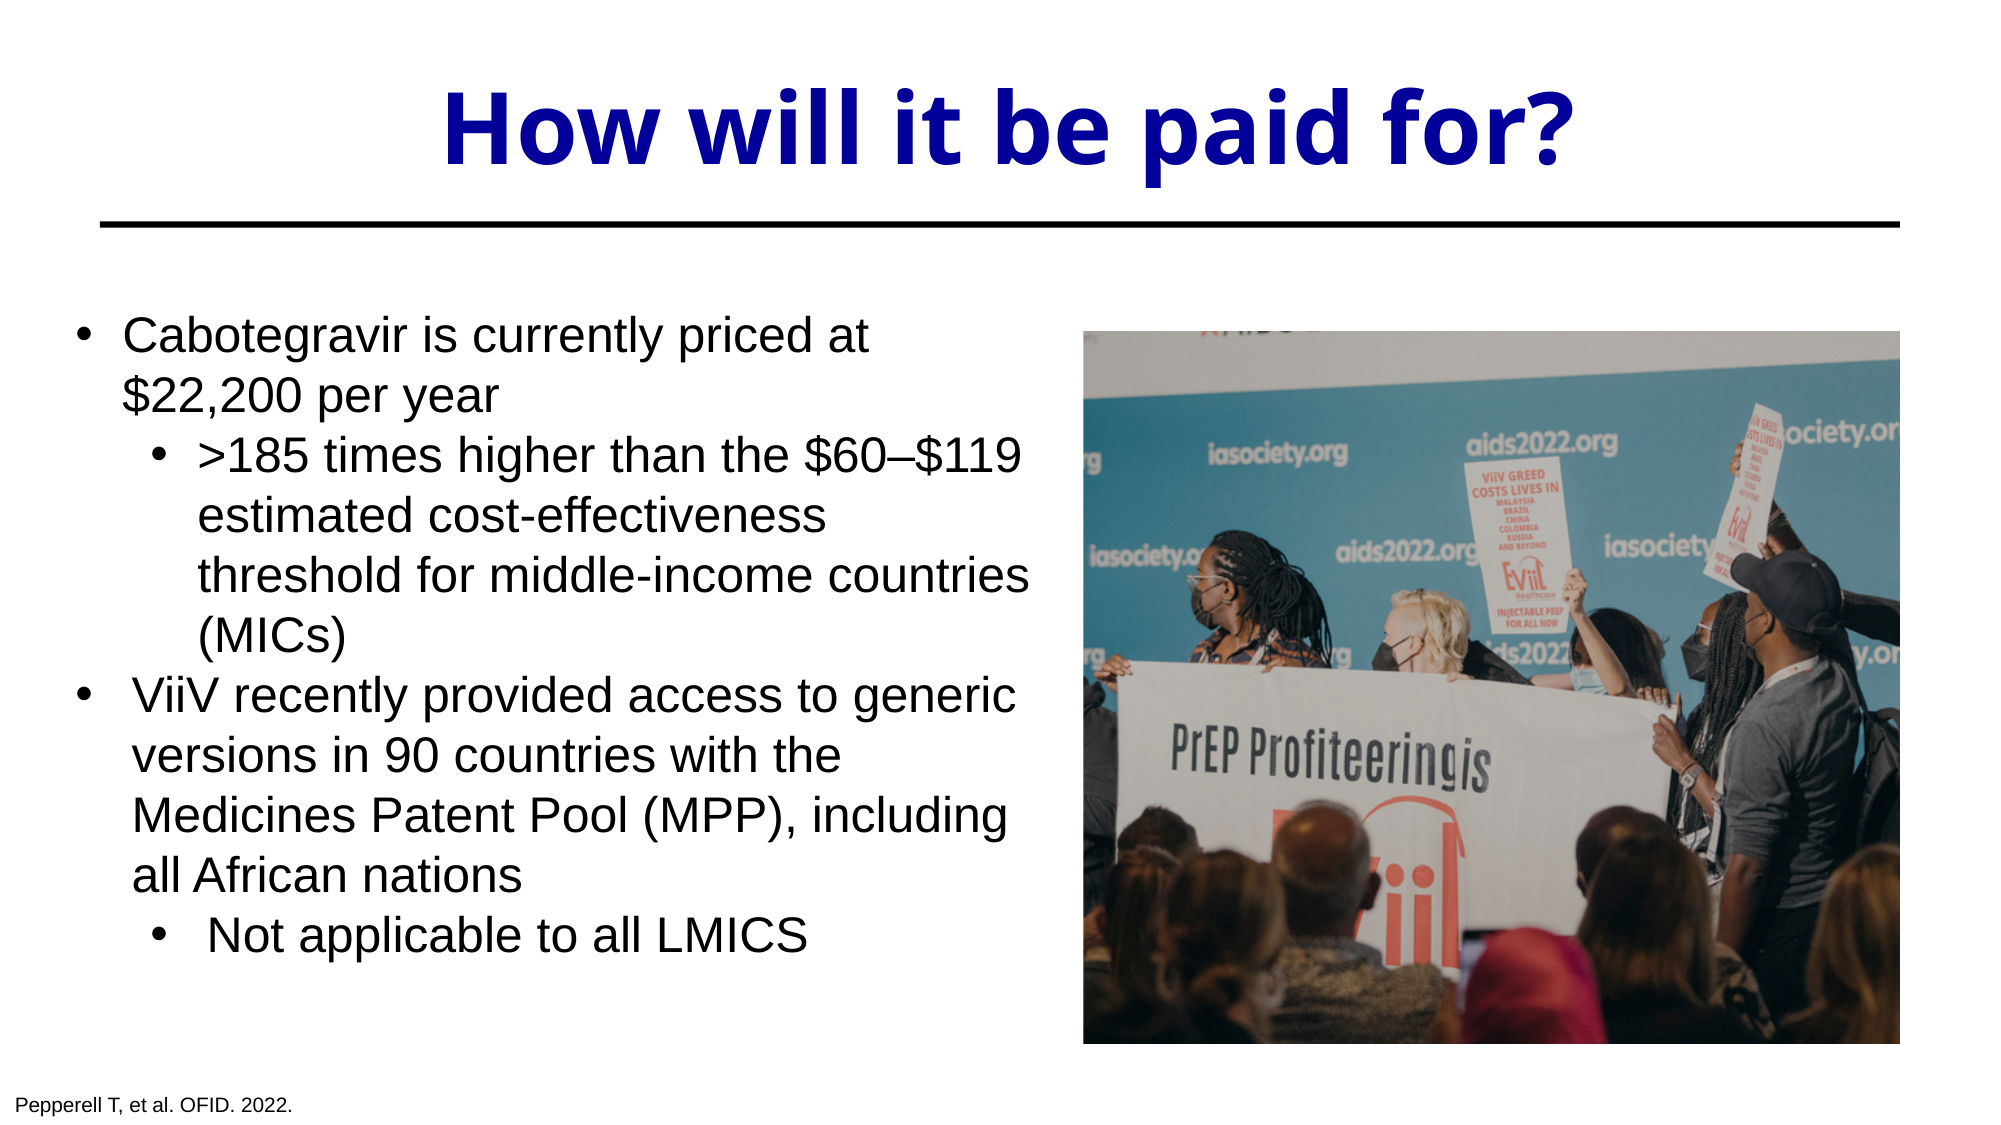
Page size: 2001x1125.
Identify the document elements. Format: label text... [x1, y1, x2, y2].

text_box How will it be paid for? [16, 57, 2000, 192]
text_box Cabotegravir is currently priced at $22,200 per year >185 times higher than the $60–$119 estimated cost-effectiveness threshold for middle-income countries (MICs) ViiV recently provided access to generic versions in 90 countries with the Medicines Patent Pool (MPP), including all African nations Not applicable to all LMICS [60, 295, 1048, 971]
text_box Pepperell T, et al. OFID. 2022. [0, 1084, 1500, 1125]
picture [1083, 331, 1900, 1044]
